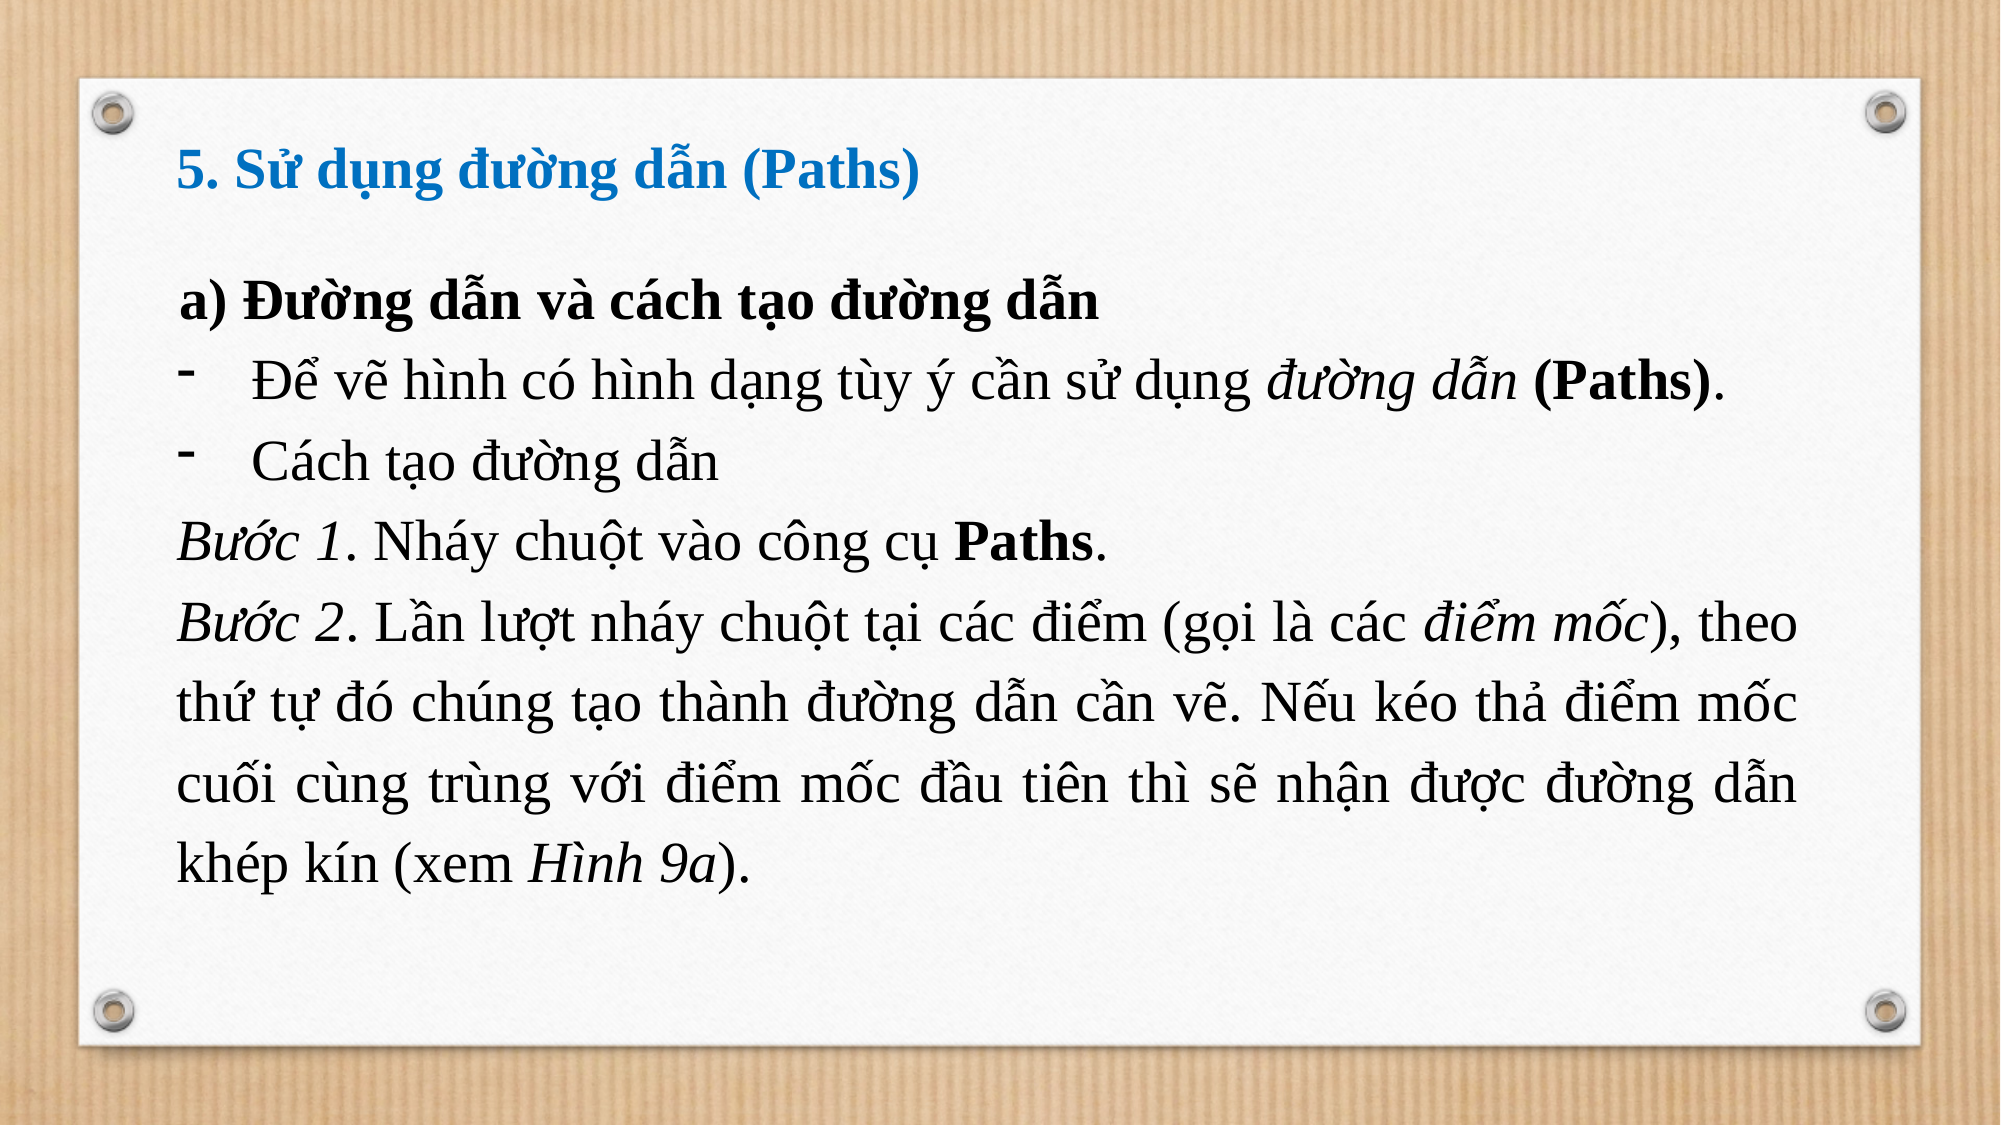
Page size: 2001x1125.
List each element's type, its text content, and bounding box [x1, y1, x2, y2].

text_box 5. Sử dụng đường dẫn (Paths) [161, 111, 1163, 208]
text_box a) Đường dẫn và cách tạo đường dẫn Để vẽ hình có hình dạng tùy ý cần sử dụng đường dẫn (Paths). Cách tạo đường dẫn Bước 1. Nháy chuột vào công cụ Paths. Bước 2. Lần lượt nháy chuột tại các điểm (gọi là các điểm mốc), theo thứ tự đó chúng tạo thành đường dẫn cần vẽ. Nếu kéo thả điểm mốc cuối cùng trùng với điểm mốc đầu tiên thì sẽ nhận được đường dẫn khép kín (xem Hình 9a). [161, 243, 1818, 902]
picture [0, 0, 2001, 1125]
